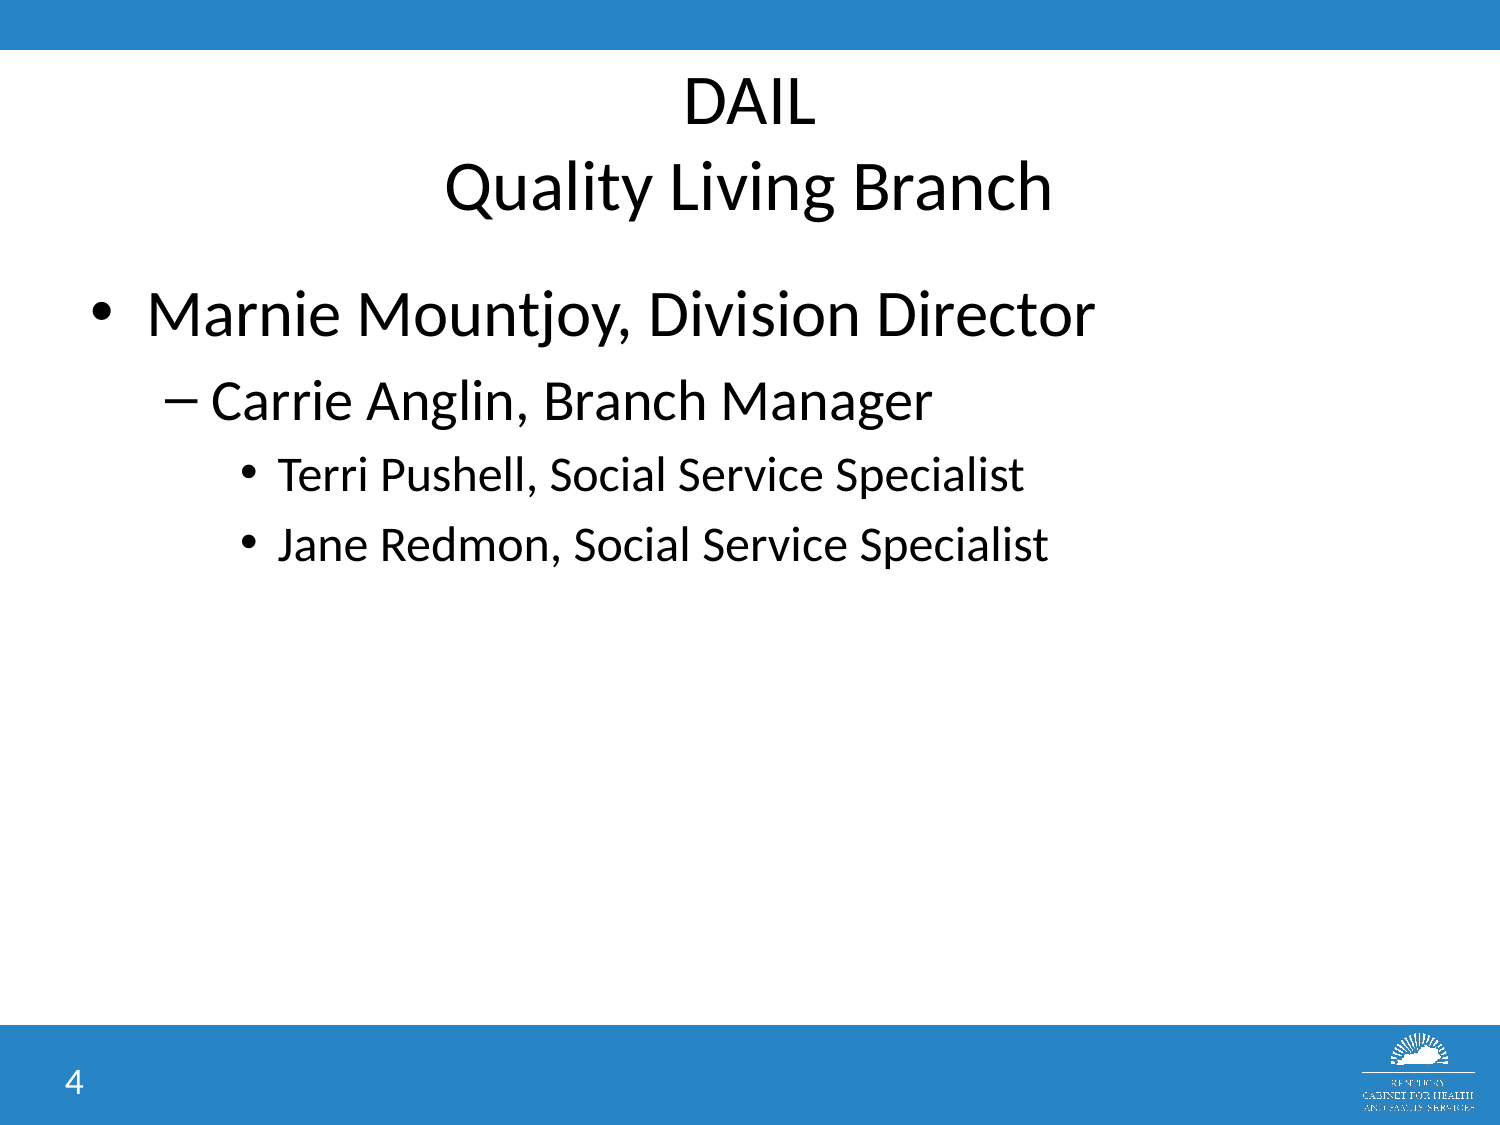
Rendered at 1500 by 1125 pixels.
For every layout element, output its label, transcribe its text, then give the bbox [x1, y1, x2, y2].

slide_number 4 [50, 1050, 400, 1110]
title DAIL Quality Living Branch [75, 45, 1425, 233]
list Marnie Mountjoy, Division Director Carrie Anglin, Branch Manager Terri Pushell, Social Service Specialist Jane Redmon, Social Service Specialist [75, 262, 1425, 1005]
picture [1362, 1033, 1475, 1111]
